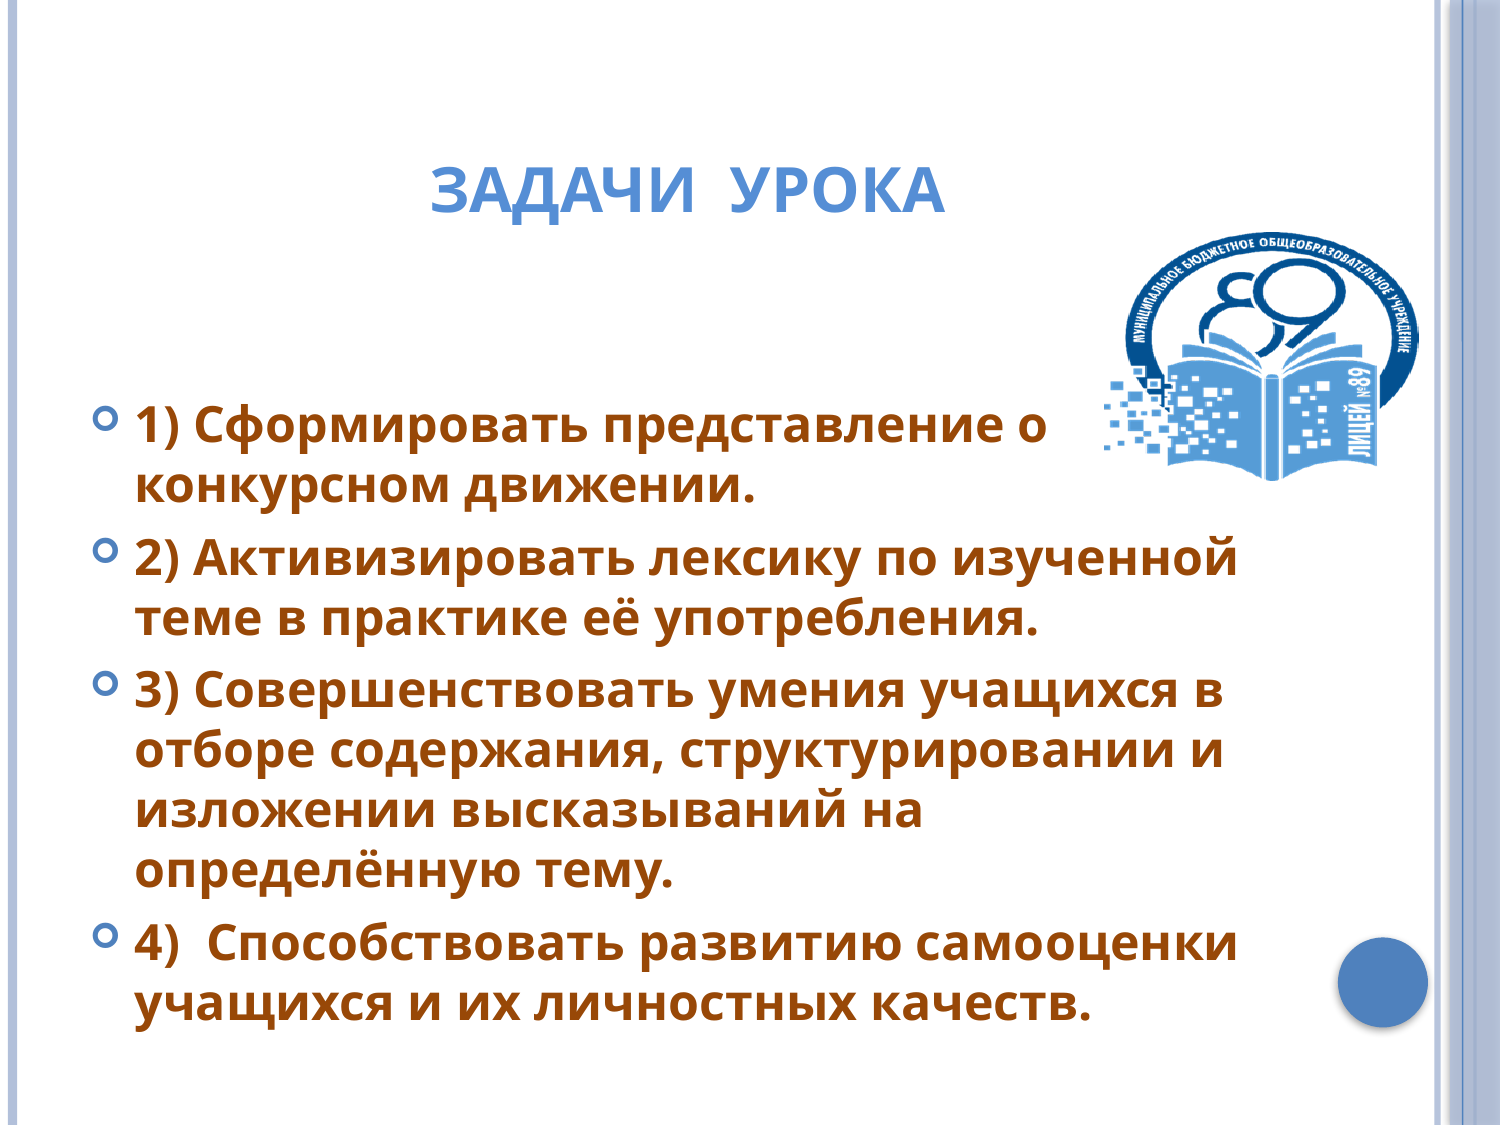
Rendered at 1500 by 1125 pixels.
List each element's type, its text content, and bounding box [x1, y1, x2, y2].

picture [1103, 231, 1419, 482]
title Задачи урока [75, 45, 1300, 233]
list 1) Сформировать представление о конкурсном движении. 2) Активизировать лексику по изученной теме в практике её употребления. 3) Совершенствовать умения учащихся в отборе содержания, структурировании и изложении высказываний на определённую тему. 4) Способствовать развитию самооценки учащихся и их личностных качеств. [75, 385, 1300, 1062]
